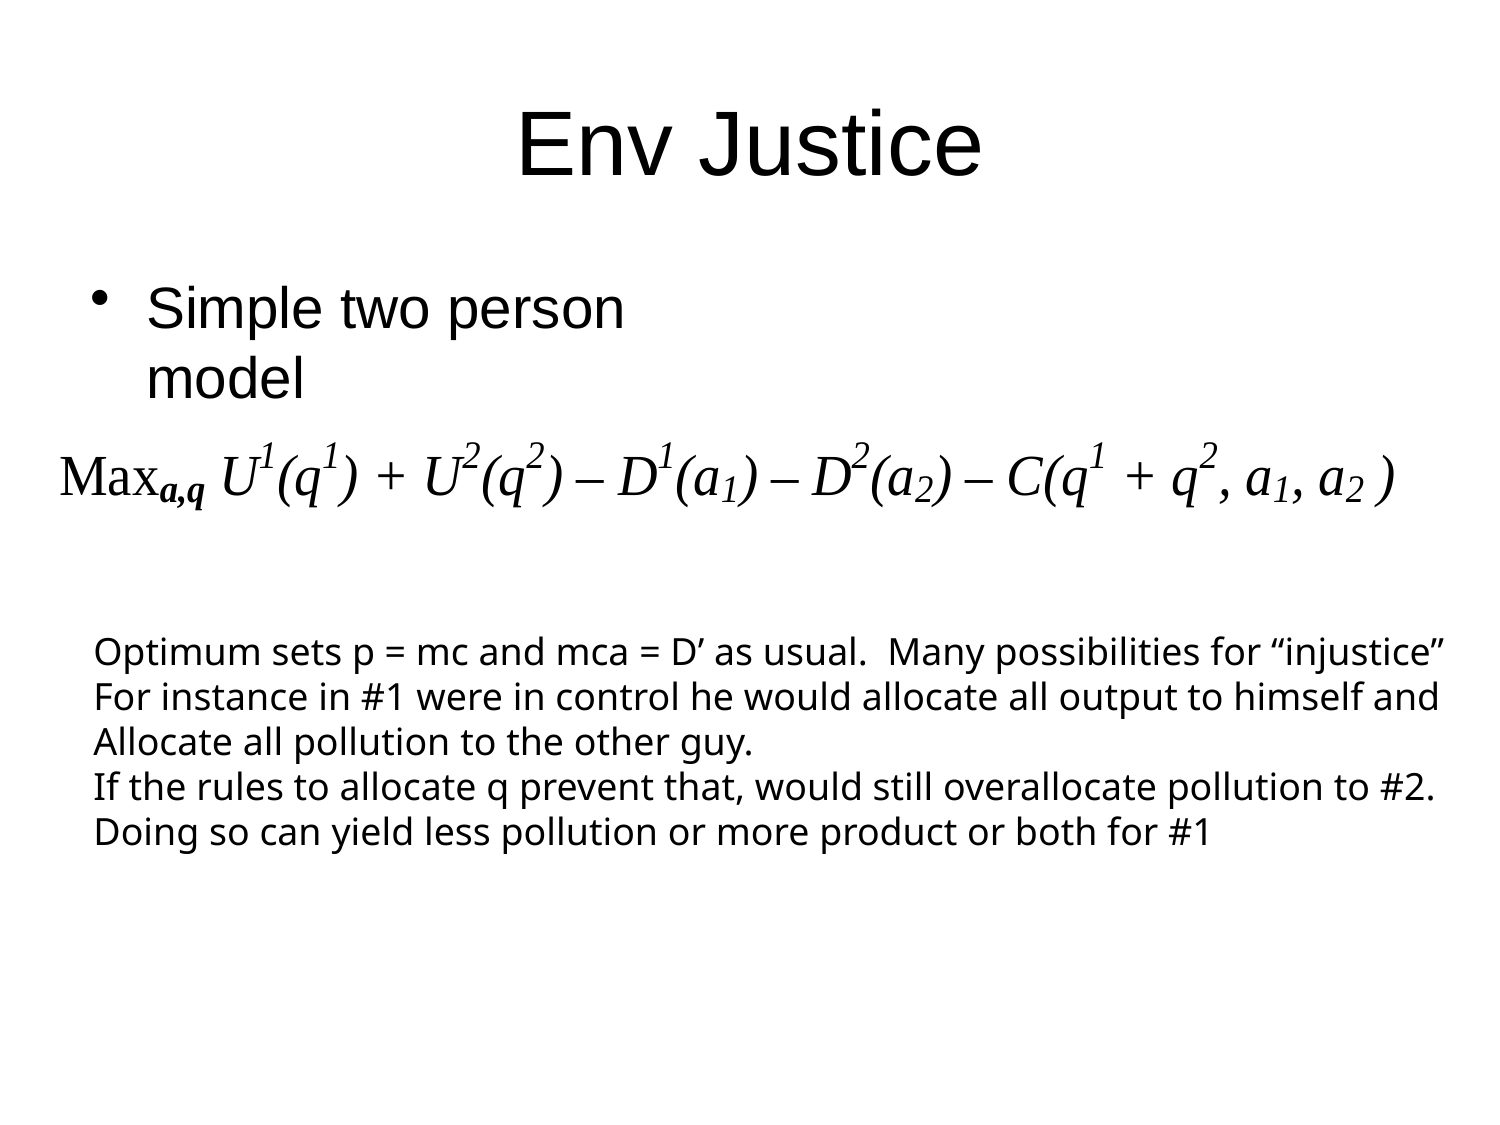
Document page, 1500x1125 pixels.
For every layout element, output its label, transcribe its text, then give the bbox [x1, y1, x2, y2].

text_box Optimum sets p = mc and mca = D’ as usual. Many possibilities for “injustice” For instance in #1 were in control he would allocate all output to himself and Allocate all pollution to the other guy. If the rules to allocate q prevent that, would still overallocate pollution to #2. Doing so can yield less pollution or more product or both for #1 [78, 620, 1472, 860]
list Simple two person model [74, 262, 738, 442]
list Simple two person model [74, 617, 738, 1006]
title Env Justice [74, 44, 1426, 233]
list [0, 442, 1500, 606]
